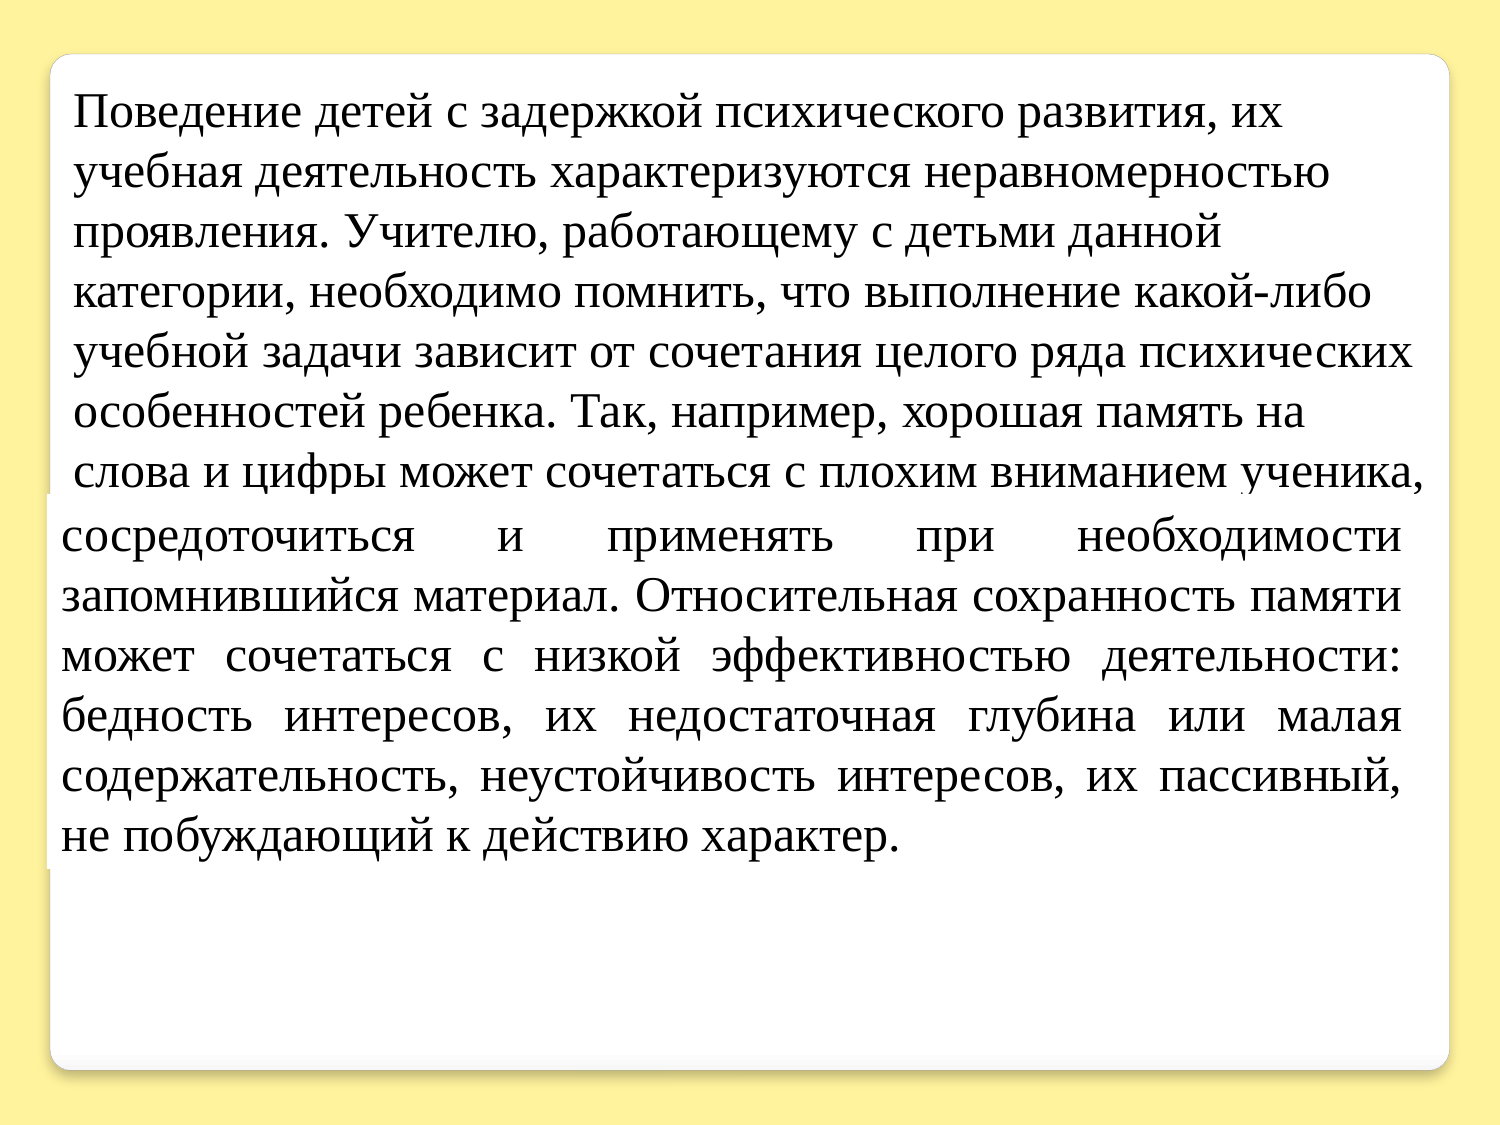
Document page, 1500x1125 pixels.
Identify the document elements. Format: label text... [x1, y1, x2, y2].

text_box сосредоточиться и применять при необходимости запомнившийся материал. Относительная сохранность памяти может сочетаться с низкой эффективностью деятельности: бедность интересов, их недостаточная глубина или малая содержательность, неустойчивость интересов, их пассивный, не побуждающий к действию характер. [46, 493, 1418, 869]
text_box Поведение детей с задержкой психического развития, их учебная деятельность характеризуются неравномерностью проявления. Учителю, работающему с детьми данной категории, необходимо помнить, что выполнение какой-либо учебной задачи зависит от сочетания целого ряда психических особенностей ребенка. Так, например, хорошая память на слова и цифры может сочетаться с плохим вниманием ученика, [58, 70, 1442, 565]
